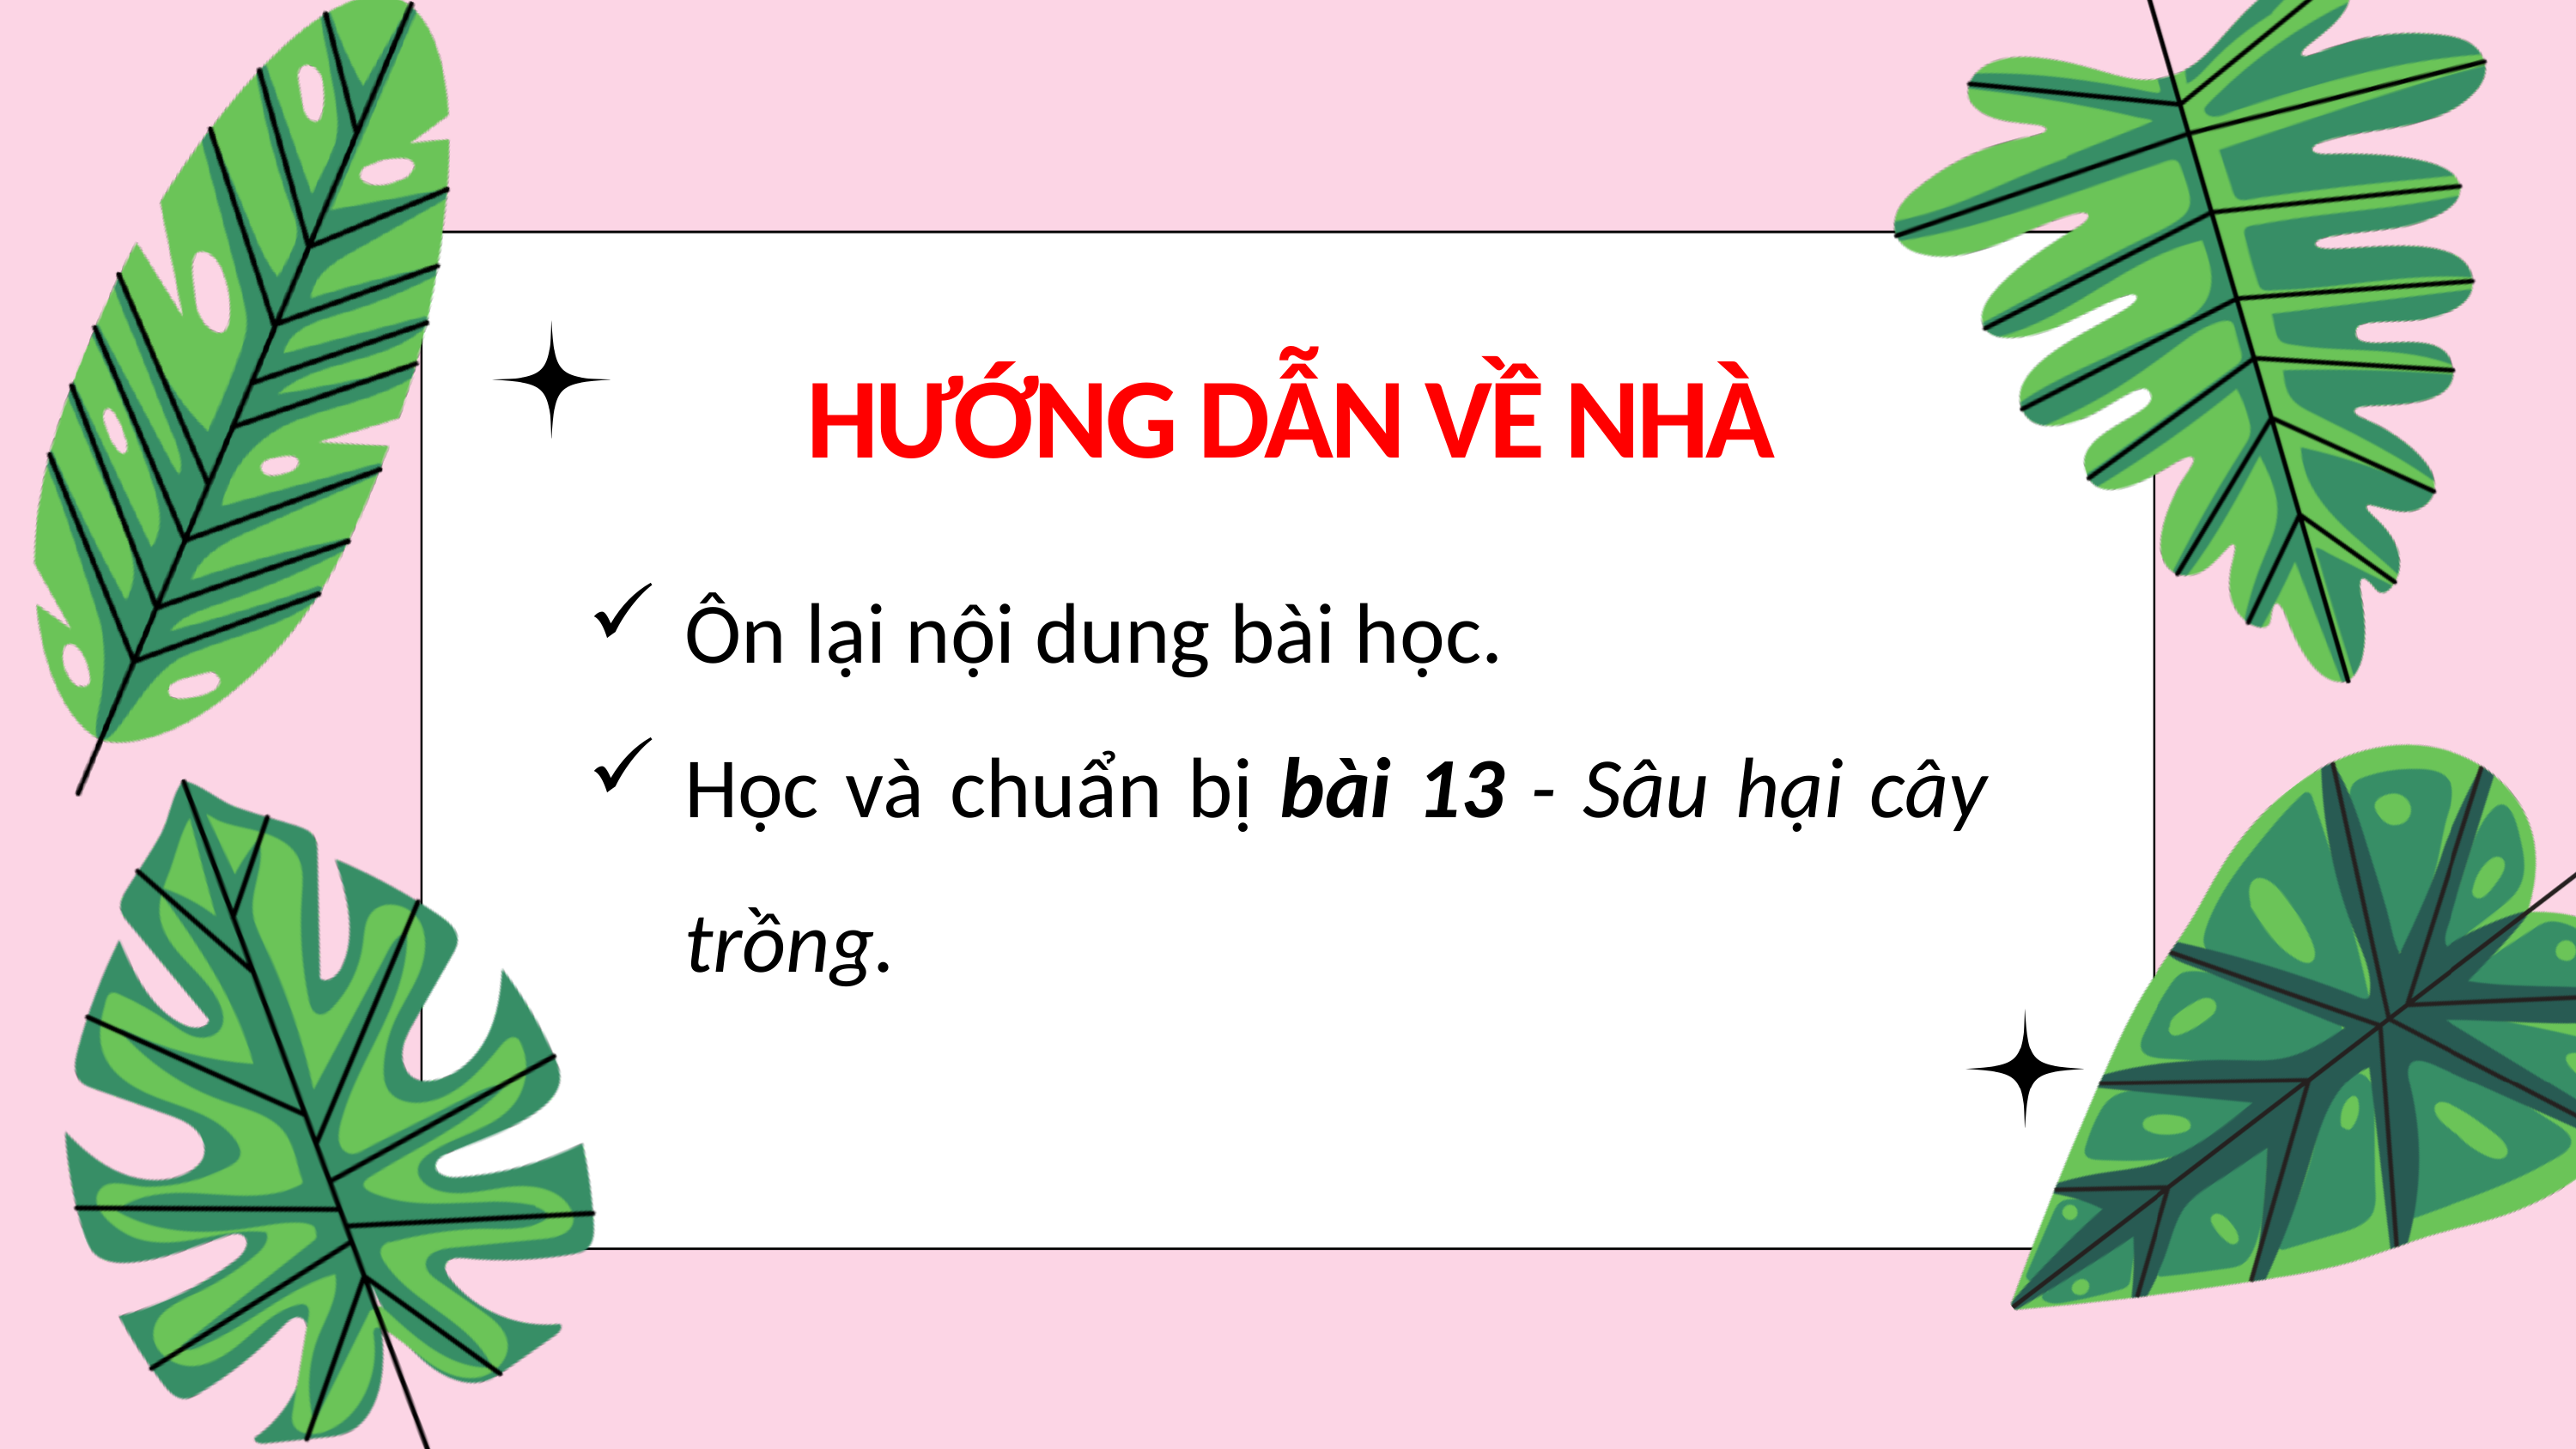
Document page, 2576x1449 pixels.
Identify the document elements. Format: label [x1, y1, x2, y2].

picture [0, 0, 717, 1449]
text_box [420, 230, 2156, 1251]
picture [1834, 0, 2576, 1449]
picture [491, 320, 611, 440]
